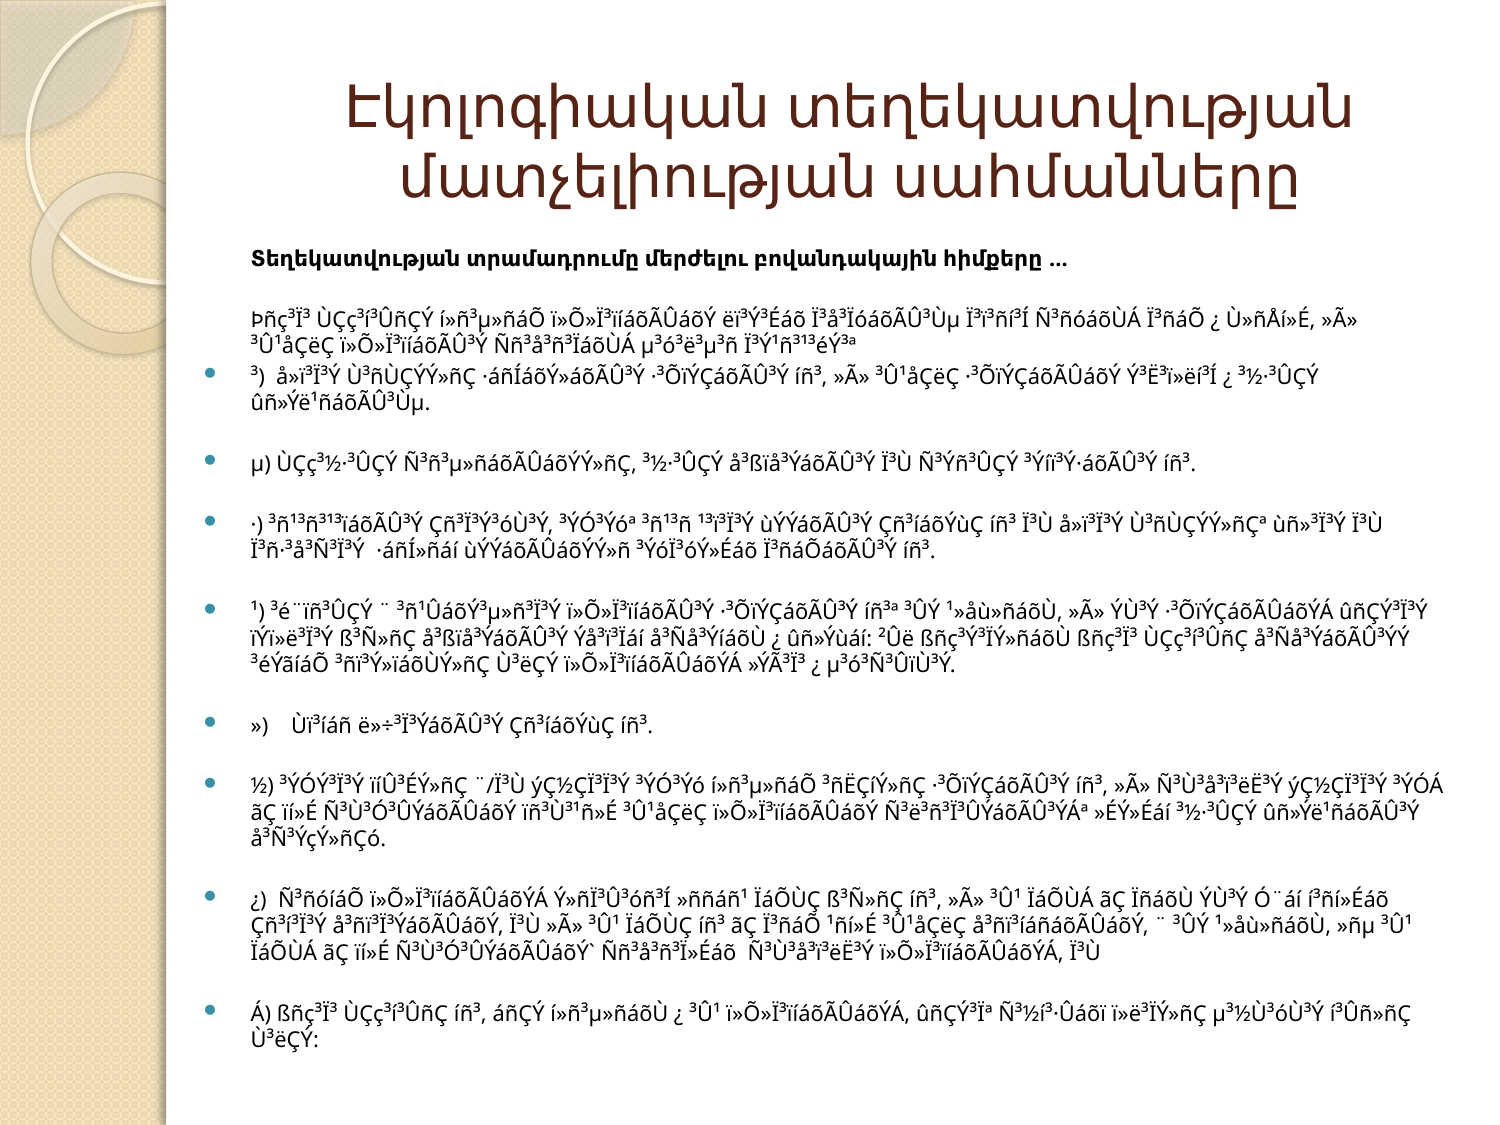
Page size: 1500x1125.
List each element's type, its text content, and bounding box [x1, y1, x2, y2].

title Էկոլոգիական տեղեկատվության մատչելիության սահմանները [235, 45, 1466, 233]
list Տեղեկատվության տրամադրումը մերժելու բովանդակային հիմքերը … Þñç³Ï³ ÙÇç³í³ÛñÇÝ í»ñ³µ»ñáÕ ï»Õ»Ï³ïíáõÃÛáõÝ ëï³Ý³Éáõ Ï³å³ÏóáõÃÛ³Ùµ Ï³ï³ñí³Í Ñ³ñóáõÙÁ Ï³ñáÕ ¿ Ù»ñÅí»É, »Ã» ³Û¹åÇëÇ ï»Õ»Ï³ïíáõÃÛ³Ý Ññ³å³ñ³ÏáõÙÁ µ³ó³ë³µ³ñ Ï³Ý¹ñ³¹³éÝ³ª ³) å»ï³Ï³Ý Ù³ñÙÇÝÝ»ñÇ ·áñÍáõÝ»áõÃÛ³Ý ·³ÕïÝÇáõÃÛ³Ý íñ³, »Ã» ³Û¹åÇëÇ ·³ÕïÝÇáõÃÛáõÝ Ý³Ë³ï»ëí³Í ¿ ³½·³ÛÇÝ ûñ»Ýë¹ñáõÃÛ³Ùµ. µ) ÙÇç³½·³ÛÇÝ Ñ³ñ³µ»ñáõÃÛáõÝÝ»ñÇ, ³½·³ÛÇÝ å³ßïå³ÝáõÃÛ³Ý Ï³Ù Ñ³Ýñ³ÛÇÝ ³Ýíï³Ý·áõÃÛ³Ý íñ³. ·) ³ñ¹³ñ³¹³ïáõÃÛ³Ý Çñ³Ï³Ý³óÙ³Ý, ³ÝÓ³Ýóª ³ñ¹³ñ ¹³ï³Ï³Ý ùÝÝáõÃÛ³Ý Çñ³íáõÝùÇ íñ³ Ï³Ù å»ï³Ï³Ý Ù³ñÙÇÝÝ»ñÇª ùñ»³Ï³Ý Ï³Ù Ï³ñ·³å³Ñ³Ï³Ý ·áñÍ»ñáí ùÝÝáõÃÛáõÝÝ»ñ ³ÝóÏ³óÝ»Éáõ Ï³ñáÕáõÃÛ³Ý íñ³. ¹) ³é¨ïñ³ÛÇÝ ¨ ³ñ¹ÛáõÝ³µ»ñ³Ï³Ý ï»Õ»Ï³ïíáõÃÛ³Ý ·³ÕïÝÇáõÃÛ³Ý íñ³ª ³ÛÝ ¹»åù»ñáõÙ, »Ã» ÝÙ³Ý ·³ÕïÝÇáõÃÛáõÝÁ ûñÇÝ³Ï³Ý ïÝï»ë³Ï³Ý ß³Ñ»ñÇ å³ßïå³ÝáõÃÛ³Ý Ýå³ï³Ïáí å³Ñå³ÝíáõÙ ¿ ûñ»Ýùáí: ²Ûë ßñç³Ý³ÏÝ»ñáõÙ ßñç³Ï³ ÙÇç³í³ÛñÇ å³Ñå³ÝáõÃÛ³ÝÝ ³éÝãíáÕ ³ñï³Ý»ïáõÙÝ»ñÇ Ù³ëÇÝ ï»Õ»Ï³ïíáõÃÛáõÝÁ »ÝÃ³Ï³ ¿ µ³ó³Ñ³ÛïÙ³Ý. ») Ùï³íáñ ë»÷³Ï³ÝáõÃÛ³Ý Çñ³íáõÝùÇ íñ³. ½) ³ÝÓÝ³Ï³Ý ïíÛ³ÉÝ»ñÇ ¨/Ï³Ù ýÇ½ÇÏ³Ï³Ý ³ÝÓ³Ýó í»ñ³µ»ñáÕ ³ñËÇíÝ»ñÇ ·³ÕïÝÇáõÃÛ³Ý íñ³, »Ã» Ñ³Ù³å³ï³ëË³Ý ýÇ½ÇÏ³Ï³Ý ³ÝÓÁ ãÇ ïí»É Ñ³Ù³Ó³ÛÝáõÃÛáõÝ ïñ³Ù³¹ñ»É ³Û¹åÇëÇ ï»Õ»Ï³ïíáõÃÛáõÝ Ñ³ë³ñ³Ï³ÛÝáõÃÛ³ÝÁª »ÉÝ»Éáí ³½·³ÛÇÝ ûñ»Ýë¹ñáõÃÛ³Ý å³Ñ³ÝçÝ»ñÇó. ¿) Ñ³ñóíáÕ ï»Õ»Ï³ïíáõÃÛáõÝÁ Ý»ñÏ³Û³óñ³Í »ññáñ¹ ÏáÕÙÇ ß³Ñ»ñÇ íñ³, »Ã» ³Û¹ ÏáÕÙÁ ãÇ ÏñáõÙ ÝÙ³Ý Ó¨áí í³ñí»Éáõ Çñ³í³Ï³Ý å³ñï³Ï³ÝáõÃÛáõÝ, Ï³Ù »Ã» ³Û¹ ÏáÕÙÇ íñ³ ãÇ Ï³ñáÕ ¹ñí»É ³Û¹åÇëÇ å³ñï³íáñáõÃÛáõÝ, ¨ ³ÛÝ ¹»åù»ñáõÙ, »ñµ ³Û¹ ÏáÕÙÁ ãÇ ïí»É Ñ³Ù³Ó³ÛÝáõÃÛáõÝ` Ññ³å³ñ³Ï»Éáõ Ñ³Ù³å³ï³ëË³Ý ï»Õ»Ï³ïíáõÃÛáõÝÁ, Ï³Ù Á) ßñç³Ï³ ÙÇç³í³ÛñÇ íñ³, áñÇÝ í»ñ³µ»ñáõÙ ¿ ³Û¹ ï»Õ»Ï³ïíáõÃÛáõÝÁ, ûñÇÝ³Ïª Ñ³½í³·Ûáõï ï»ë³ÏÝ»ñÇ µ³½Ù³óÙ³Ý í³Ûñ»ñÇ Ù³ëÇÝ: [174, 237, 1466, 1075]
